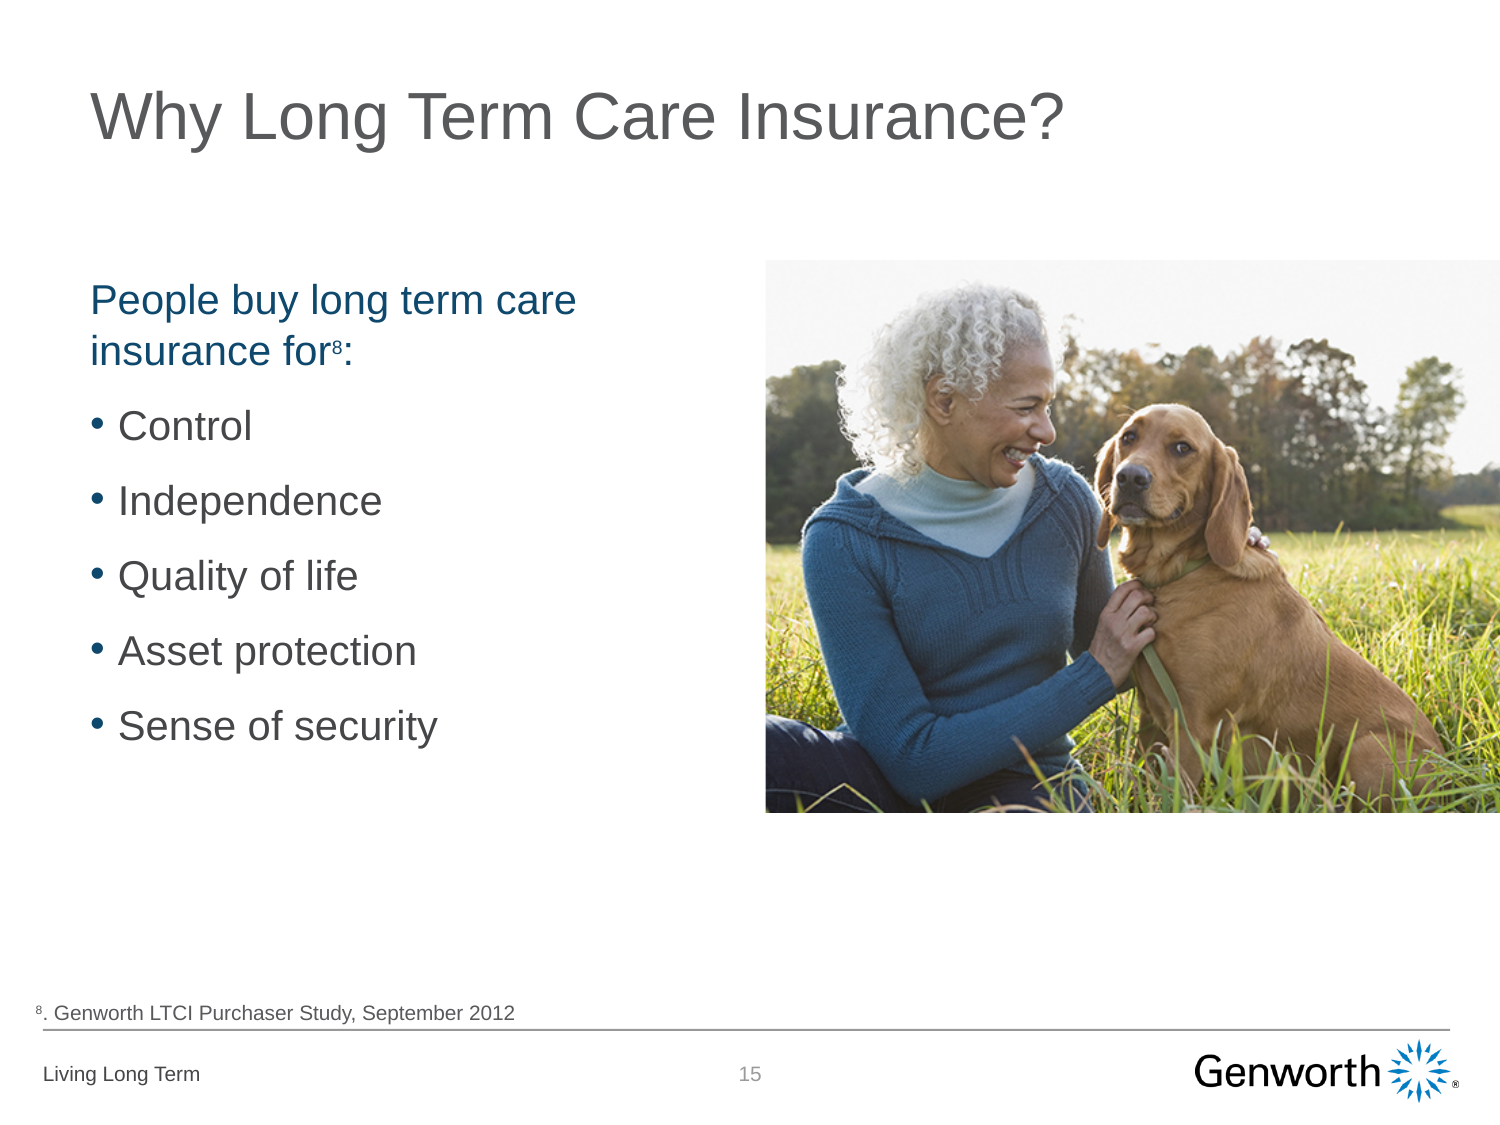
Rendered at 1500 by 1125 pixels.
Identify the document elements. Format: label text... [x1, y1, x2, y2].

list People buy long term care insurance for8: Control Independence Quality of life Asset protection Sense of security [75, 265, 630, 971]
slide_number 14 [706, 1042, 794, 1103]
list 8. Genworth LTCI Purchaser Study, September 2012 [20, 995, 1440, 1033]
picture [1195, 1039, 1459, 1103]
title Why Long Term Care Insurance? [75, 65, 1425, 201]
picture [765, 260, 1500, 813]
